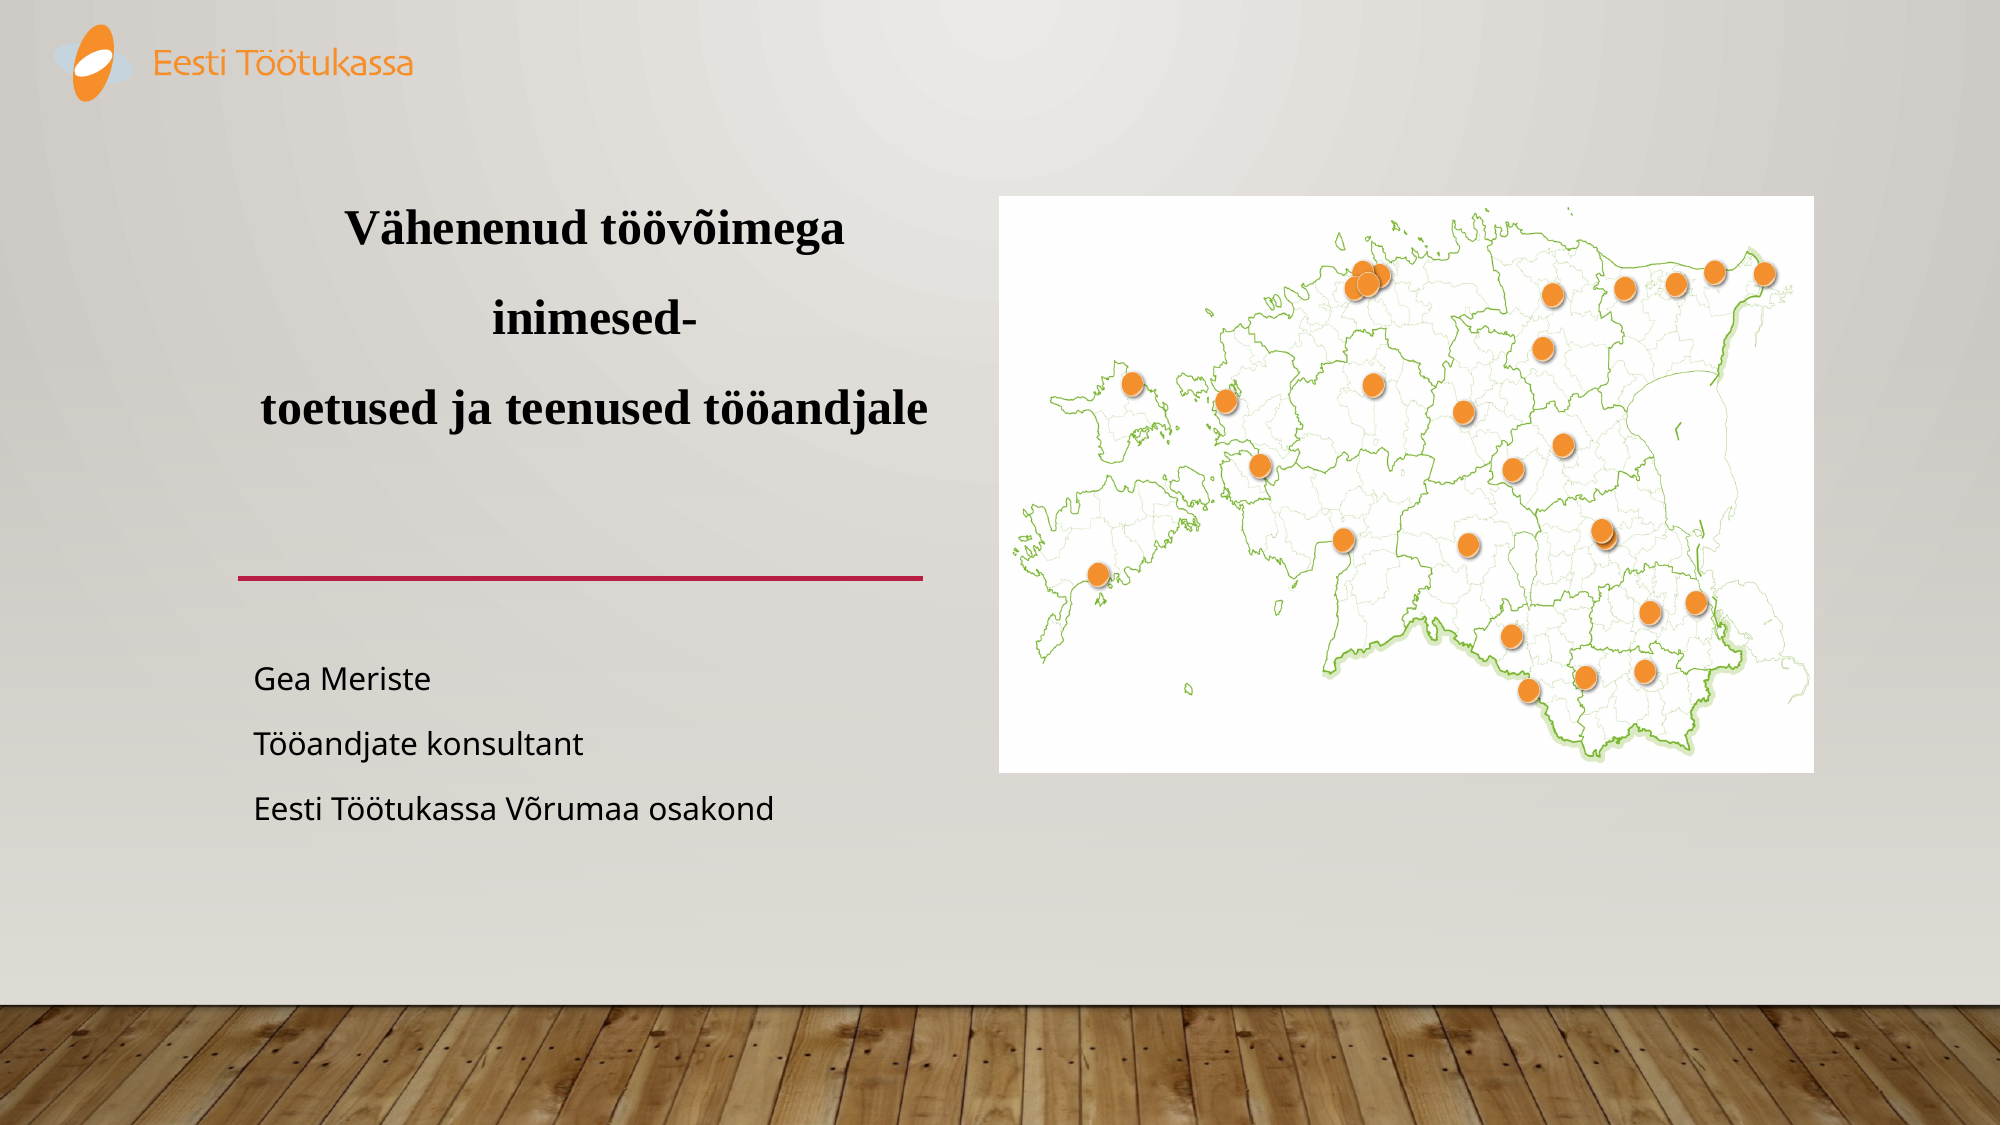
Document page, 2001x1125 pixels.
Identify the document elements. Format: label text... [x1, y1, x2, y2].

picture [0, 1006, 2000, 1125]
subtitle Gea Meriste Tööandjate konsultant Eesti Töötukassa Võrumaa osakond [238, 581, 923, 844]
text_box [0, 330, 2000, 1004]
text_box [0, 0, 2000, 330]
picture [999, 196, 1814, 773]
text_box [52, 23, 414, 104]
title Vähenenud töövõimega inimesed- toetused ja teenused tööandjale [238, 46, 952, 435]
